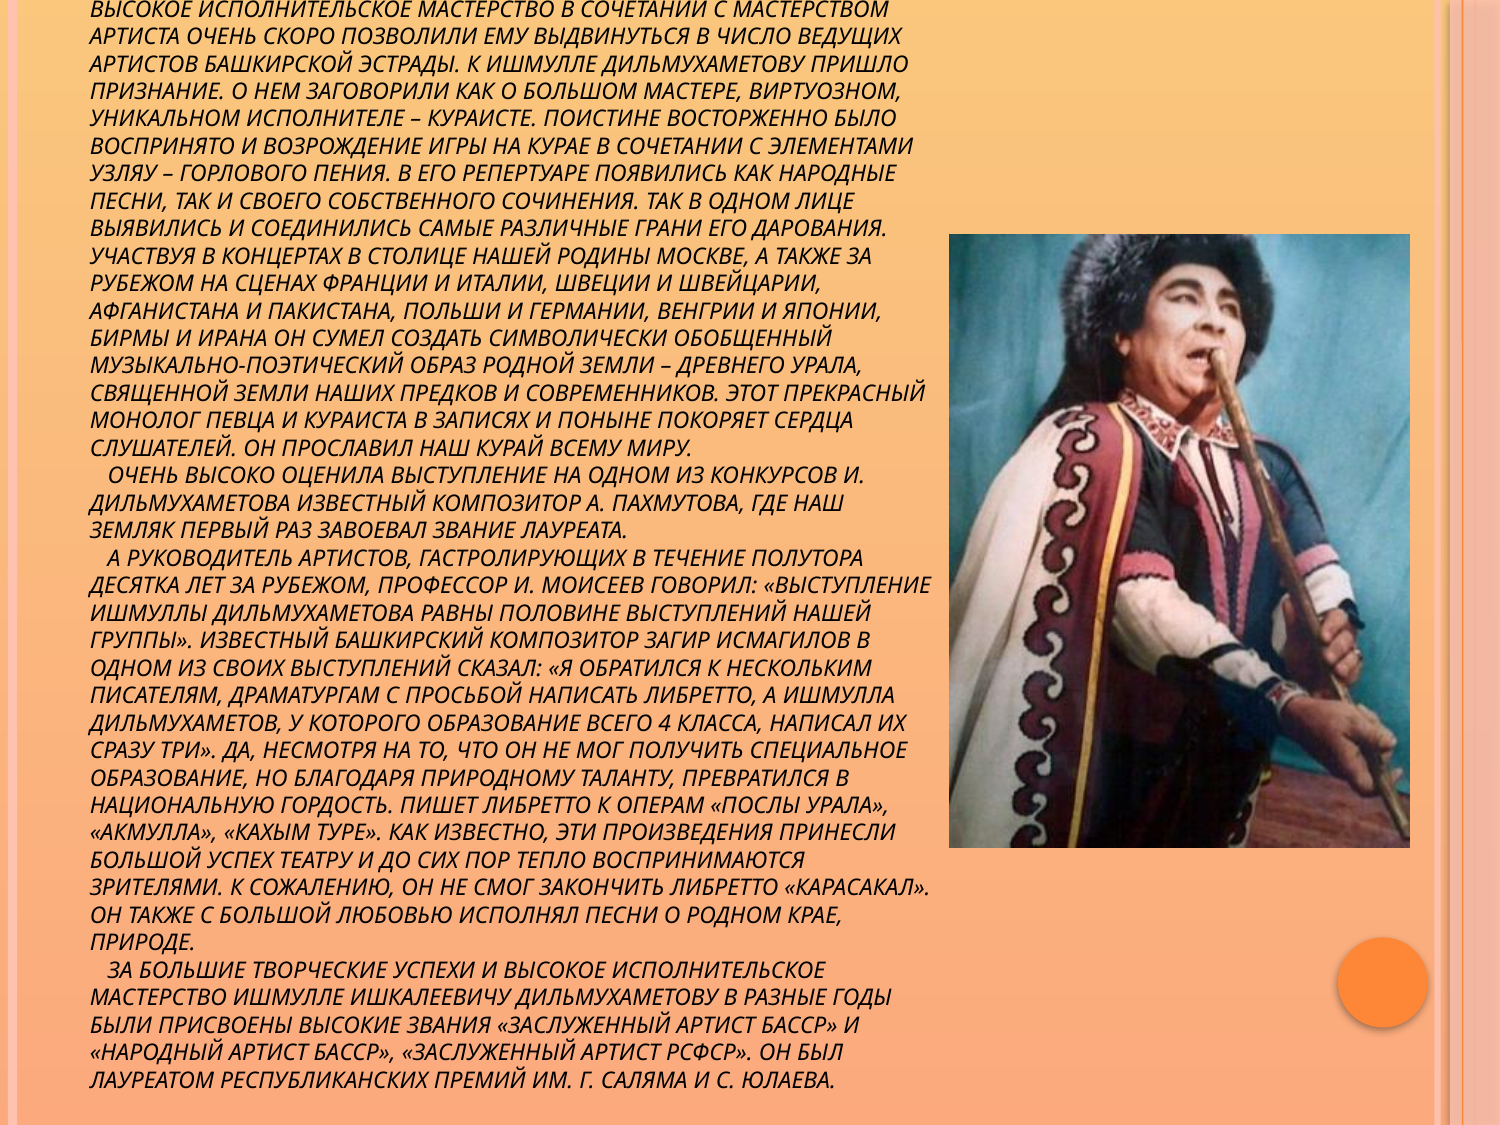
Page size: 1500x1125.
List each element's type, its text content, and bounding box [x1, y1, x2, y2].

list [948, 233, 1410, 849]
title В 1949 – 1952 годах, во время службы в армии в г. Чарджоу Туркестана, он был руководителем военного ансамбля. В 1966 году стал солистом – кураистом в Башкирской государственной филармонии. Высокое исполнительское мастерство в сочетании с мастерством артиста очень скоро позволили ему выдвинуться в число ведущих артистов башкирской эстрады. К Ишмулле Дильмухаметову пришло признание. О нем заговорили как о большом мастере, виртуозном, уникальном исполнителе – кураисте. Поистине восторженно было воспринято и возрождение игры на курае в сочетании с элементами узляу – горлового пения. В его репертуаре появились как народные песни, так и своего собственного сочинения. Так в одном лице выявились и соединились самые различные грани его дарования. Участвуя в концертах в столице нашей Родины Москве, а также за рубежом на сценах Франции и Италии, Швеции и Швейцарии, Афганистана и Пакистана, Польши и Германии, Венгрии и Японии, Бирмы и Ирана он сумел создать символически обобщенный музыкально-поэтический образ родной земли – древнего Урала, священной земли наших предков и современников. Этот прекрасный монолог певца и кураиста в записях и поныне покоряет сердца слушателей. Он прославил наш курай всему миру. Очень высоко оценила выступление на одном из конкурсов И. Дильмухаметова известный композитор А. Пахмутова, где наш земляк первый раз завоевал звание лауреата. А руководитель артистов, гастролирующих в течение полутора десятка лет за рубежом, профессор И. Моисеев говорил: «Выступление Ишмуллы Дильмухаметова равны половине выступлений нашей группы». Известный башкирский композитор Загир Исмагилов в одном из своих выступлений сказал: «Я обратился к нескольким писателям, драматургам с просьбой написать либретто, а Ишмулла Дильмухаметов, у которого образование всего 4 класса, написал их сразу три». Да, несмотря на то, что он не мог получить специальное образование, но благодаря природному таланту, превратился в национальную гордость. Пишет либретто к операм «Послы Урала», «Акмулла», «Кахым туре». Как известно, эти произведения принесли большой успех театру и до сих пор тепло воспринимаются зрителями. К сожалению, он не смог закончить либретто «Карасакал». Он также с большой любовью исполнял песни о родном крае, природе. За большие творческие успехи и высокое исполнительское мастерство Ишмулле Ишкалеевичу Дильмухаметову в разные годы были присвоены высокие звания «Заслуженный артист БАССР» и «Народный артист БАССР», «Заслуженный артист РСФСР». Он был лауреатом республиканских премий им. Г. Саляма и С. Юлаева. [75, 45, 950, 1125]
